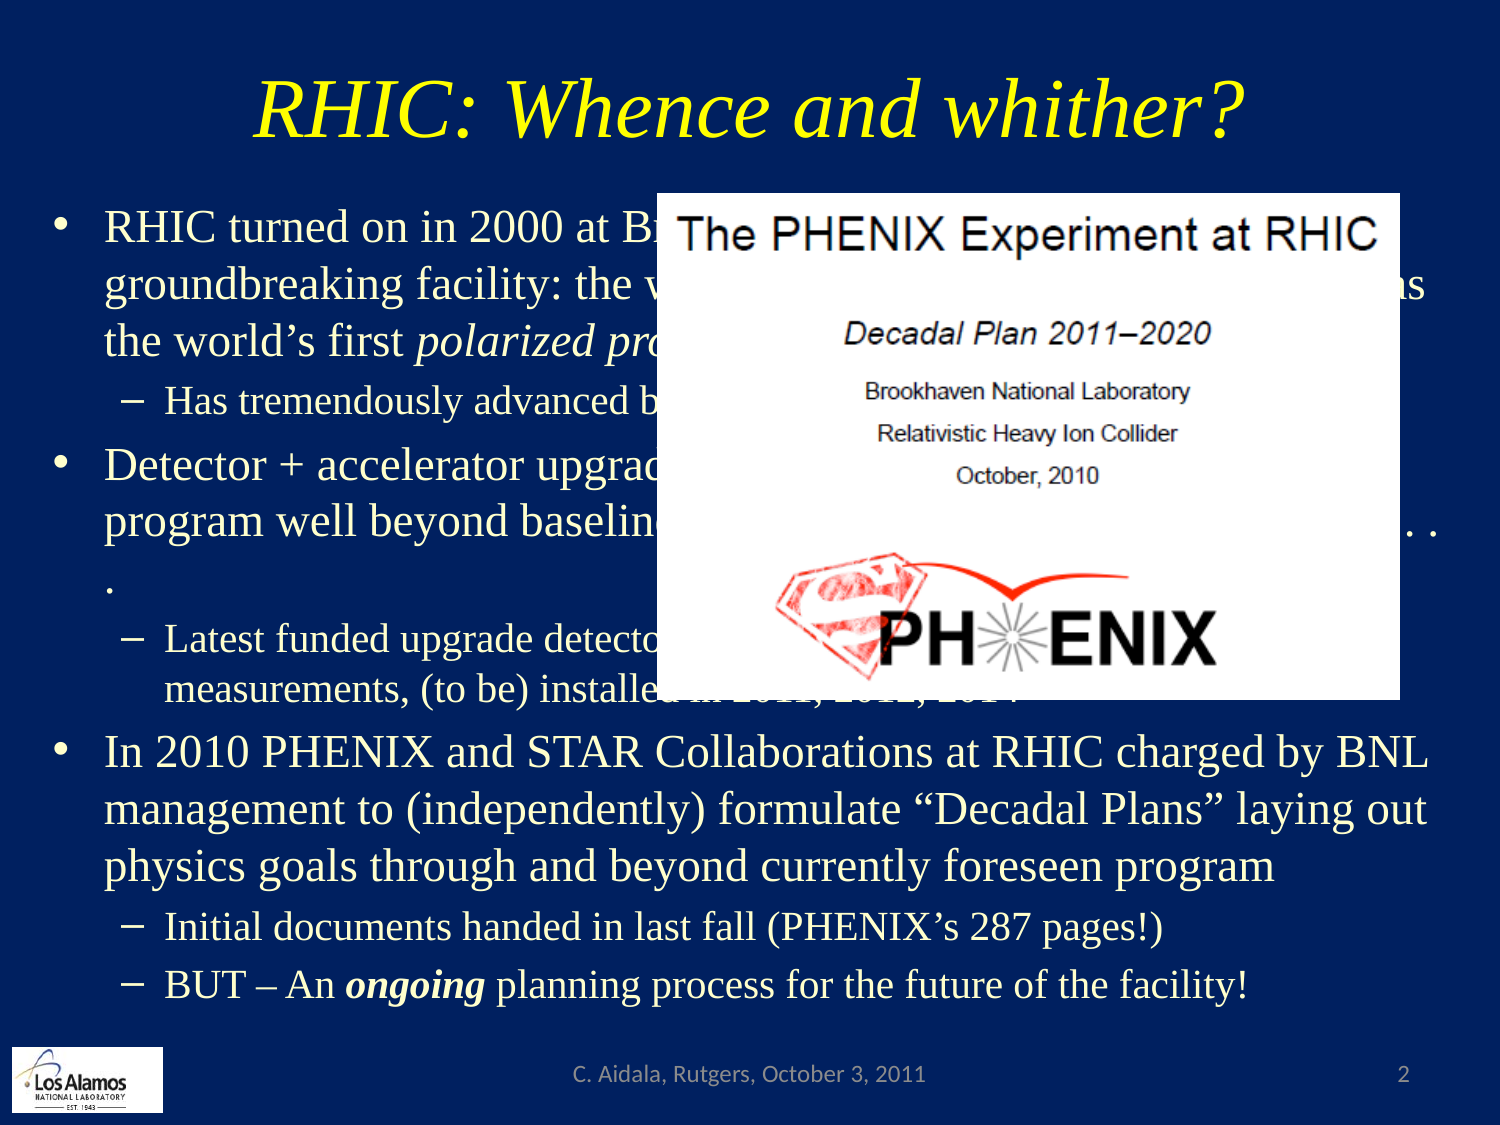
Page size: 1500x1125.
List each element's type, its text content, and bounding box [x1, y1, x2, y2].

footer C. Aidala, Rutgers, October 3, 2011 [512, 1042, 988, 1103]
slide_number 2 [1074, 1042, 1425, 1103]
list RHIC turned on in 2000 at Brookhaven National Lab as a groundbreaking facility: the world’s first heavy ion collider as well as the world’s first polarized proton collider Has tremendously advanced both fields over past decade! Detector + accelerator upgrades over time have enhanced physics program well beyond baseline, with current program through ~2016 . . . Latest funded upgrade detectors: silicon vertex trackers for heavy flavor measurements, (to be) installed in 2011, 2012, 2014 In 2010 PHENIX and STAR Collaborations at RHIC charged by BNL management to (independently) formulate “Decadal Plans” laying out physics goals through and beyond currently foreseen program Initial documents handed in last fall (PHENIX’s 287 pages!) BUT – An ongoing planning process for the future of the facility! [37, 187, 1463, 1075]
picture [12, 1047, 163, 1113]
title RHIC: Whence and whither? [75, 45, 1425, 163]
picture [657, 193, 1401, 701]
